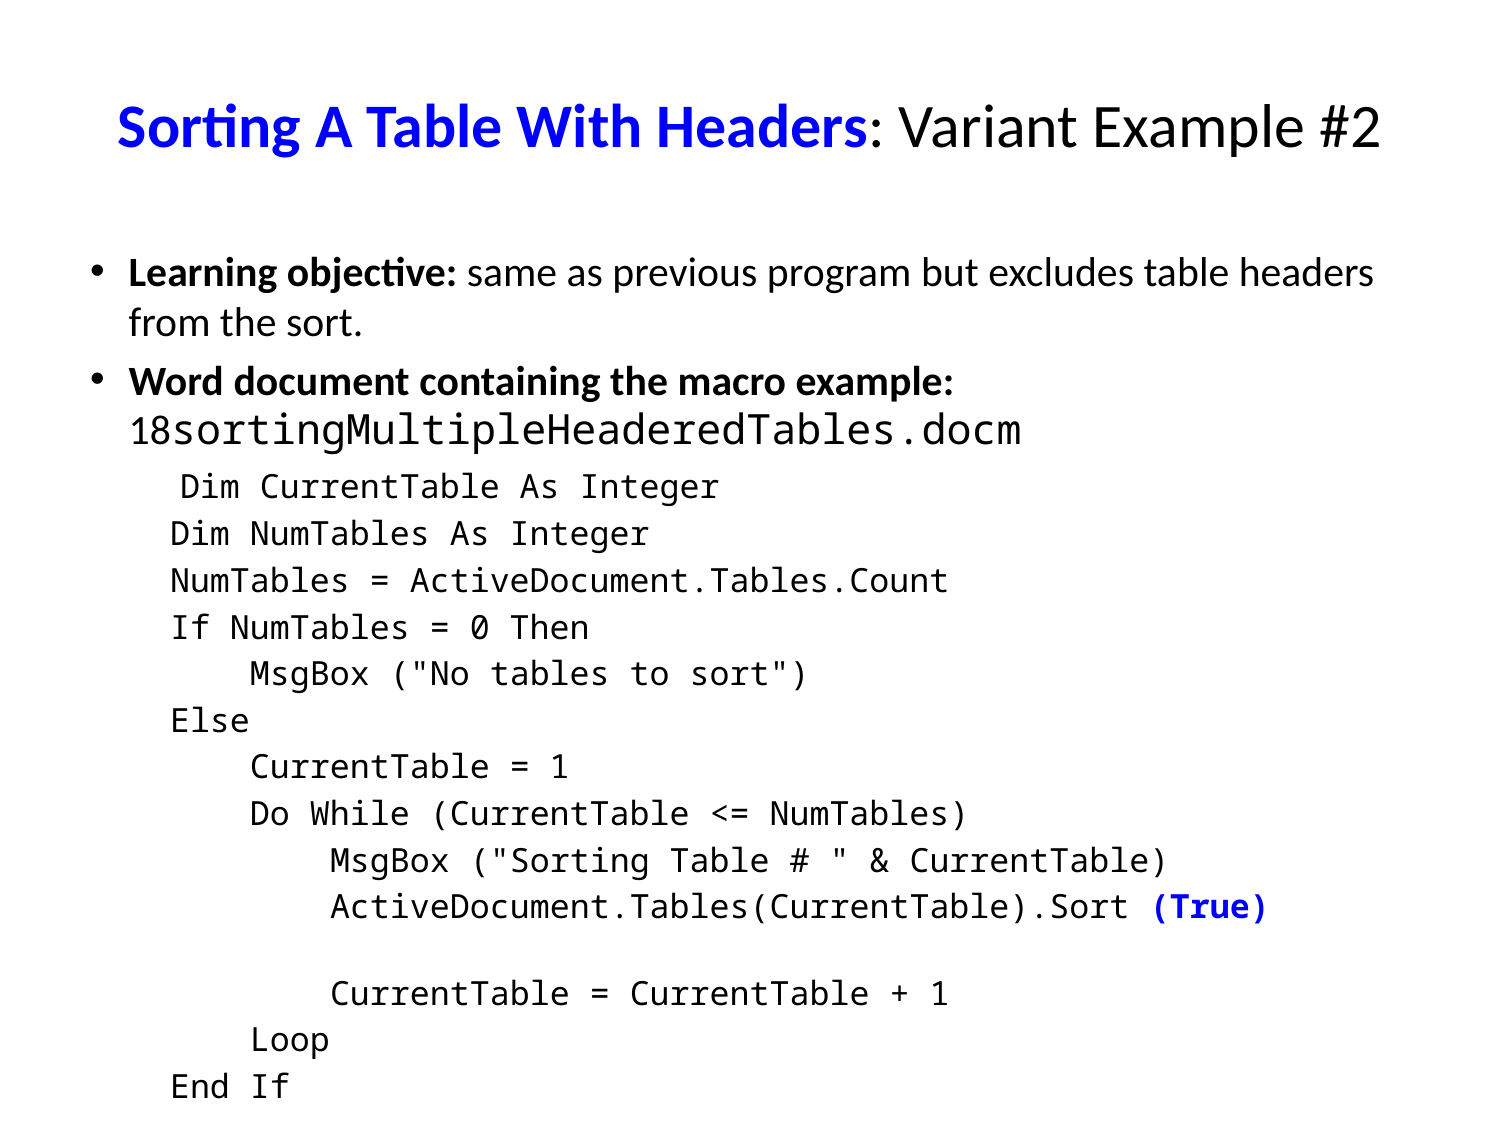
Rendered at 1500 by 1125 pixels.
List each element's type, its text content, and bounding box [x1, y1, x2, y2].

list Learning objective: same as previous program but excludes table headers from the sort. Word document containing the macro example: 18sortingMultipleHeaderedTables.docm Dim CurrentTable As Integer Dim NumTables As Integer NumTables = ActiveDocument.Tables.Count If NumTables = 0 Then MsgBox ("No tables to sort") Else CurrentTable = 1 Do While (CurrentTable <= NumTables) MsgBox ("Sorting Table # " & CurrentTable) ActiveDocument.Tables(CurrentTable).Sort (True) CurrentTable = CurrentTable + 1 Loop End If [75, 237, 1425, 1063]
title Sorting A Table With Headers: Variant Example #2 [75, 45, 1425, 200]
